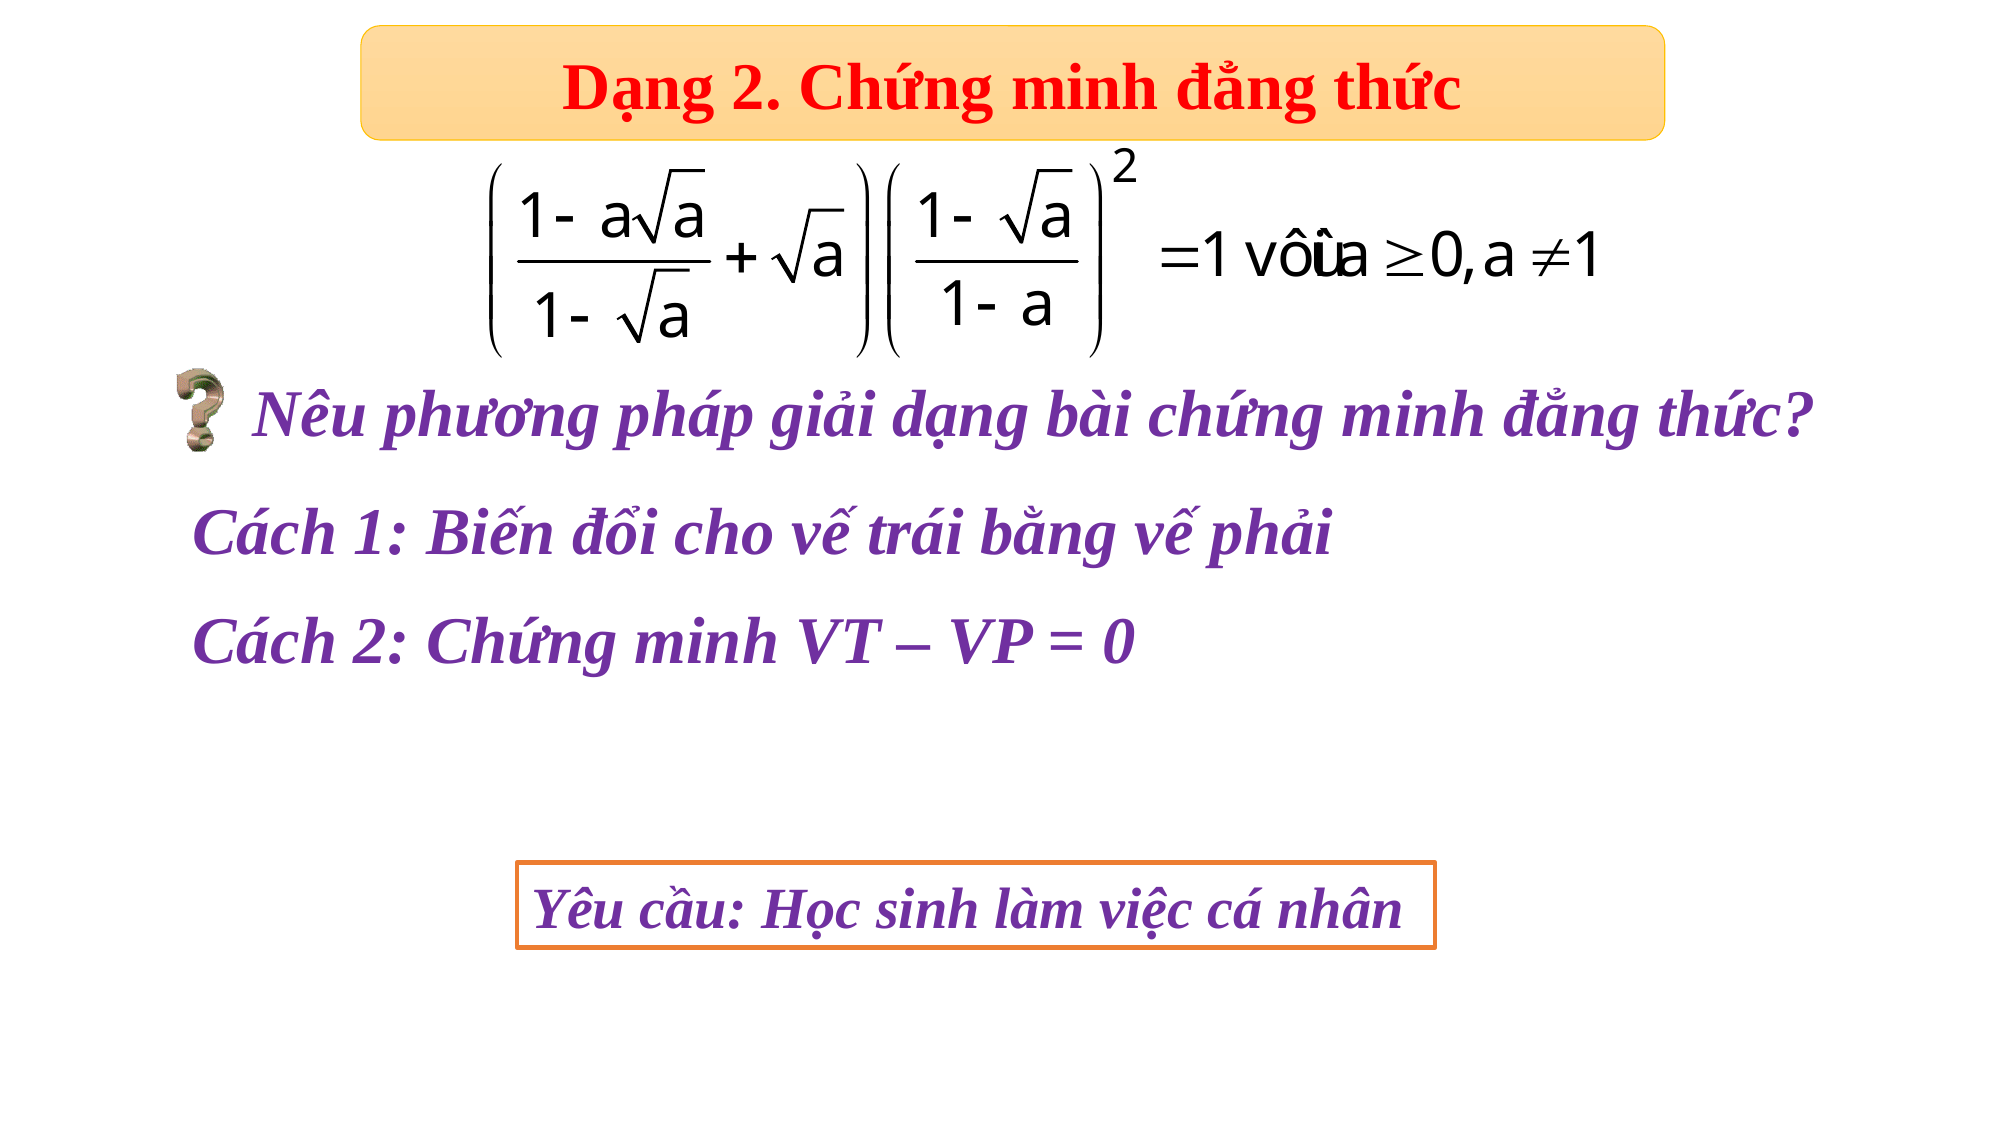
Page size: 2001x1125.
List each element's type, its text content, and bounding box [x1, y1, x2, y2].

text_box Dạng 2. Chứng minh đẳng thức [360, 25, 1666, 141]
text_box Nêu phương pháp giải dạng bài chứng minh đẳng thức? [251, 362, 1835, 457]
picture [150, 357, 251, 463]
text_box Yêu cầu: Học sinh làm việc cá nhân [516, 862, 1436, 948]
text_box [477, 127, 1608, 369]
text_box Cách 1: Biến đổi cho vế trái bằng vế phải [177, 480, 1775, 576]
text_box Cách 2: Chứng minh VT – VP = 0 [177, 589, 1775, 684]
